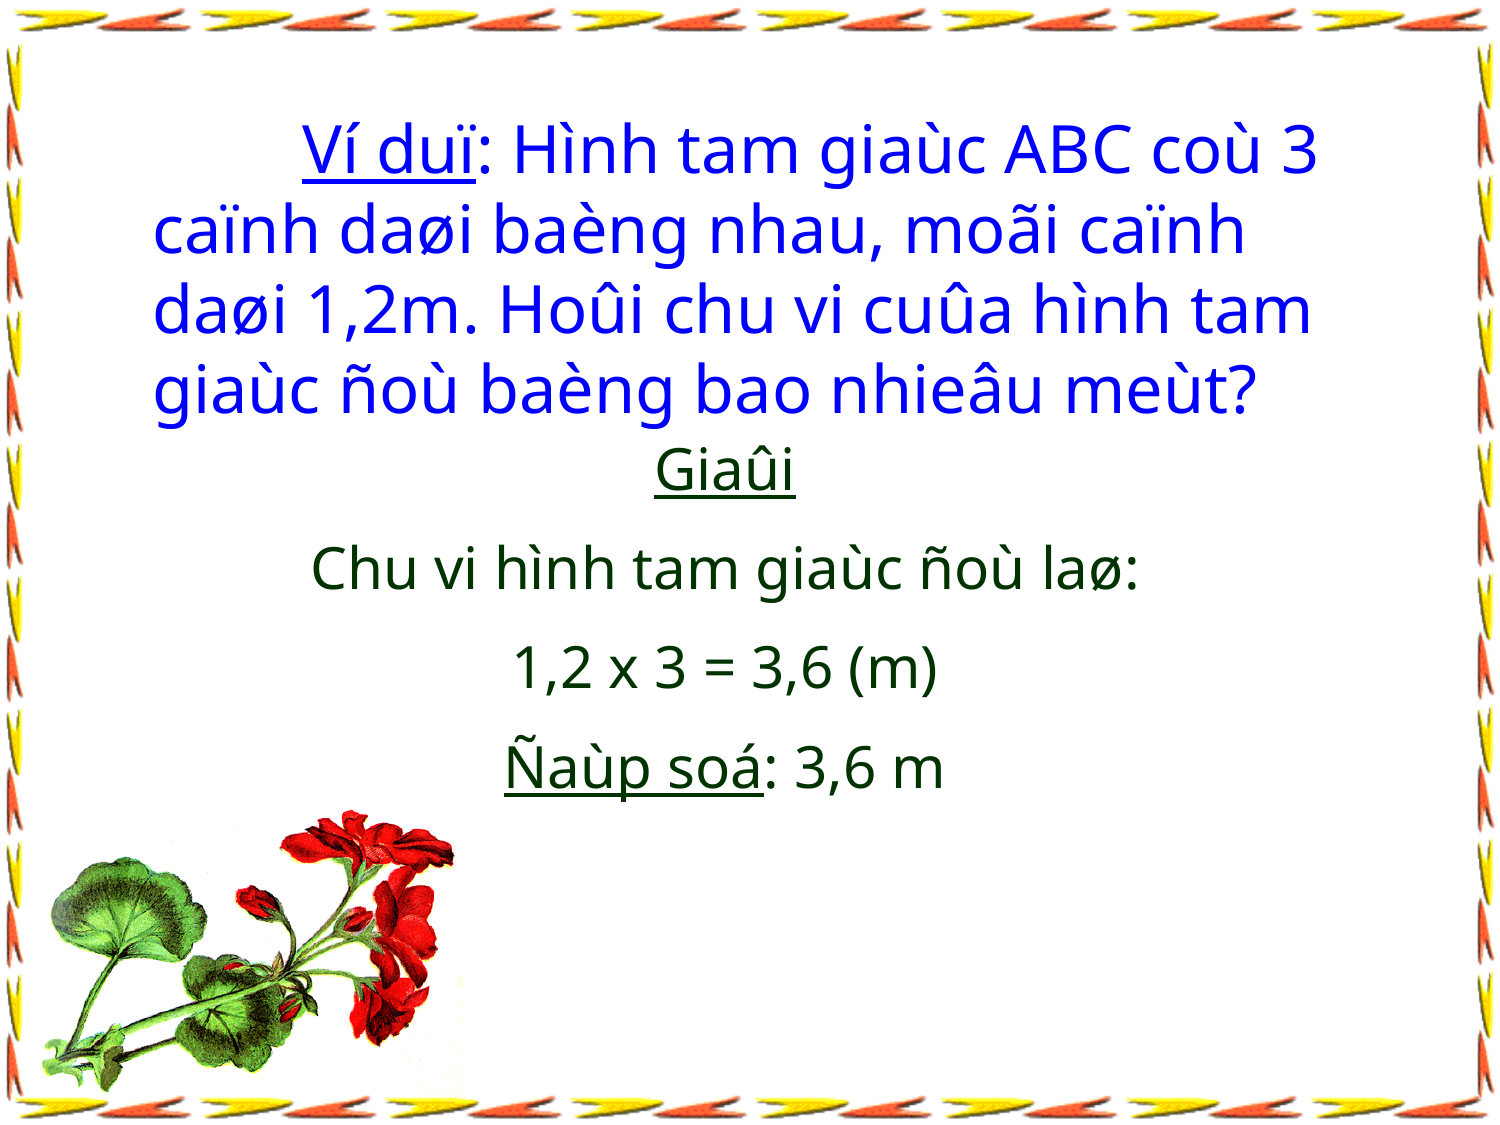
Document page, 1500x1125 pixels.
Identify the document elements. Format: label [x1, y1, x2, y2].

text_box [0, 0, 1500, 1125]
picture [37, 806, 463, 1098]
